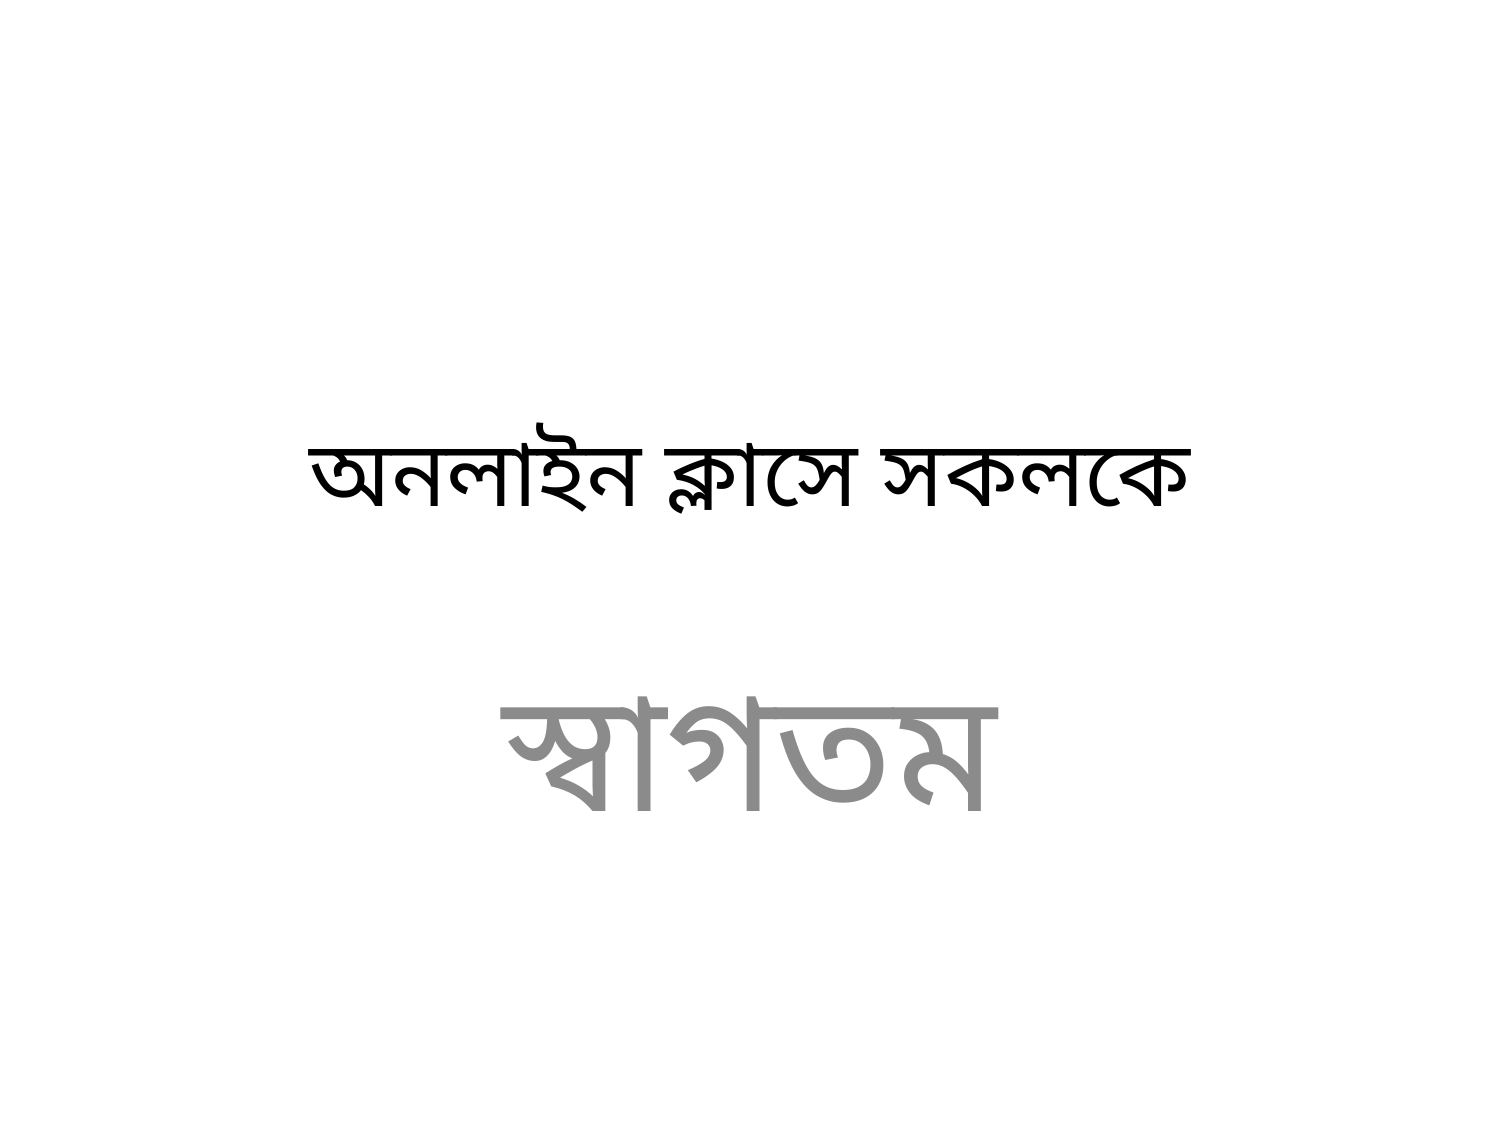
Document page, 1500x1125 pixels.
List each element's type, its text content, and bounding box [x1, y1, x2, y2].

title অনলাইন ক্লাসে সকলকে [112, 349, 1388, 591]
subtitle স্বাগতম [225, 637, 1275, 925]
